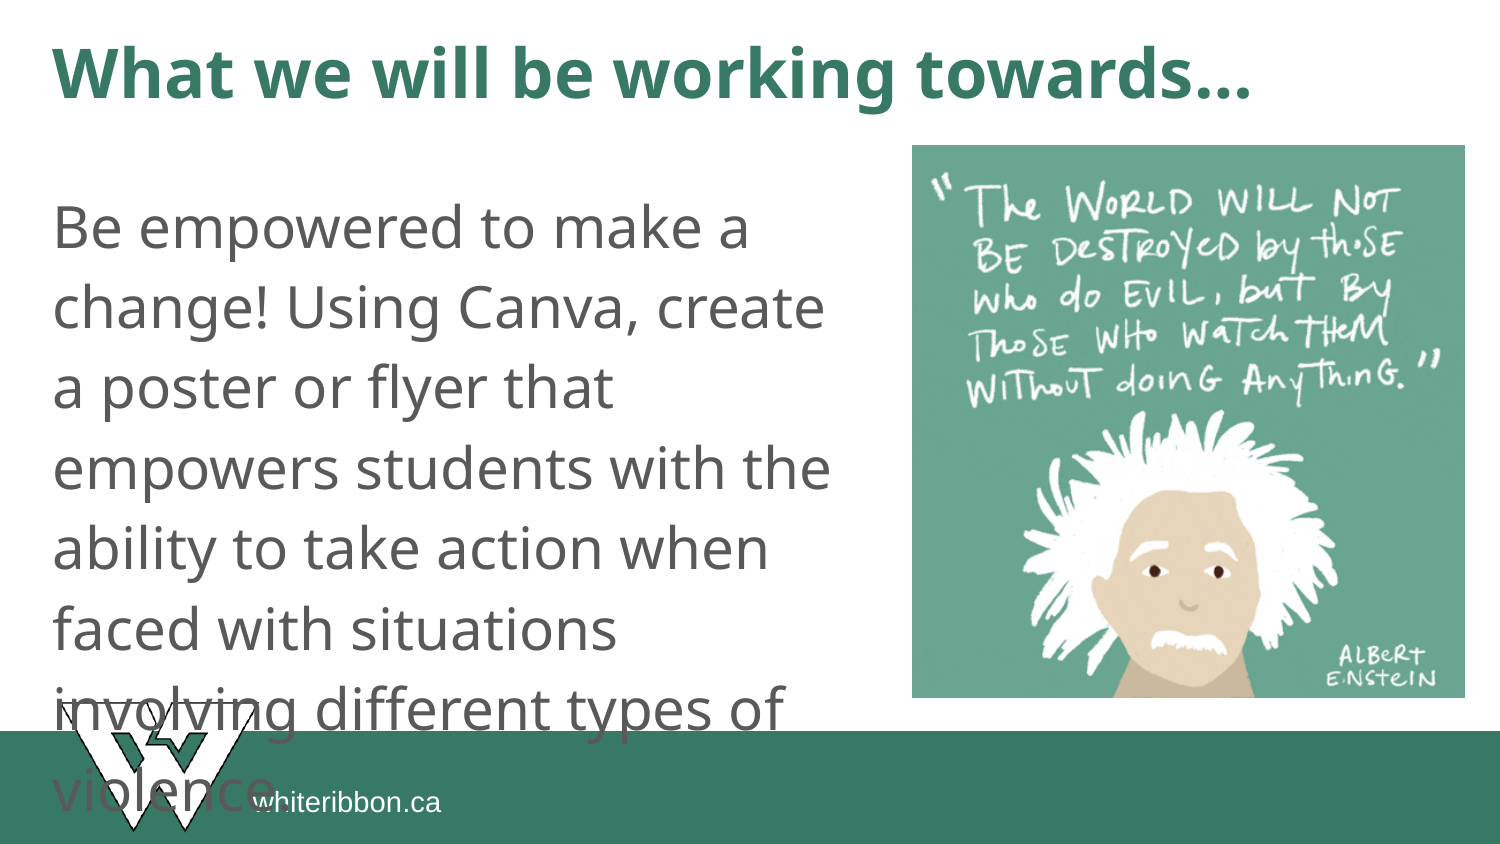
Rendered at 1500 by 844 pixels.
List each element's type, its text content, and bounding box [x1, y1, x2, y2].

title What we will be working towards… [37, 14, 1436, 109]
picture [912, 145, 1465, 698]
list Be empowered to make a change! Using Canva, create a poster or flyer that empowers students with the ability to take action when faced with situations involving different types of violence. [37, 164, 863, 725]
picture [51, 725, 268, 836]
